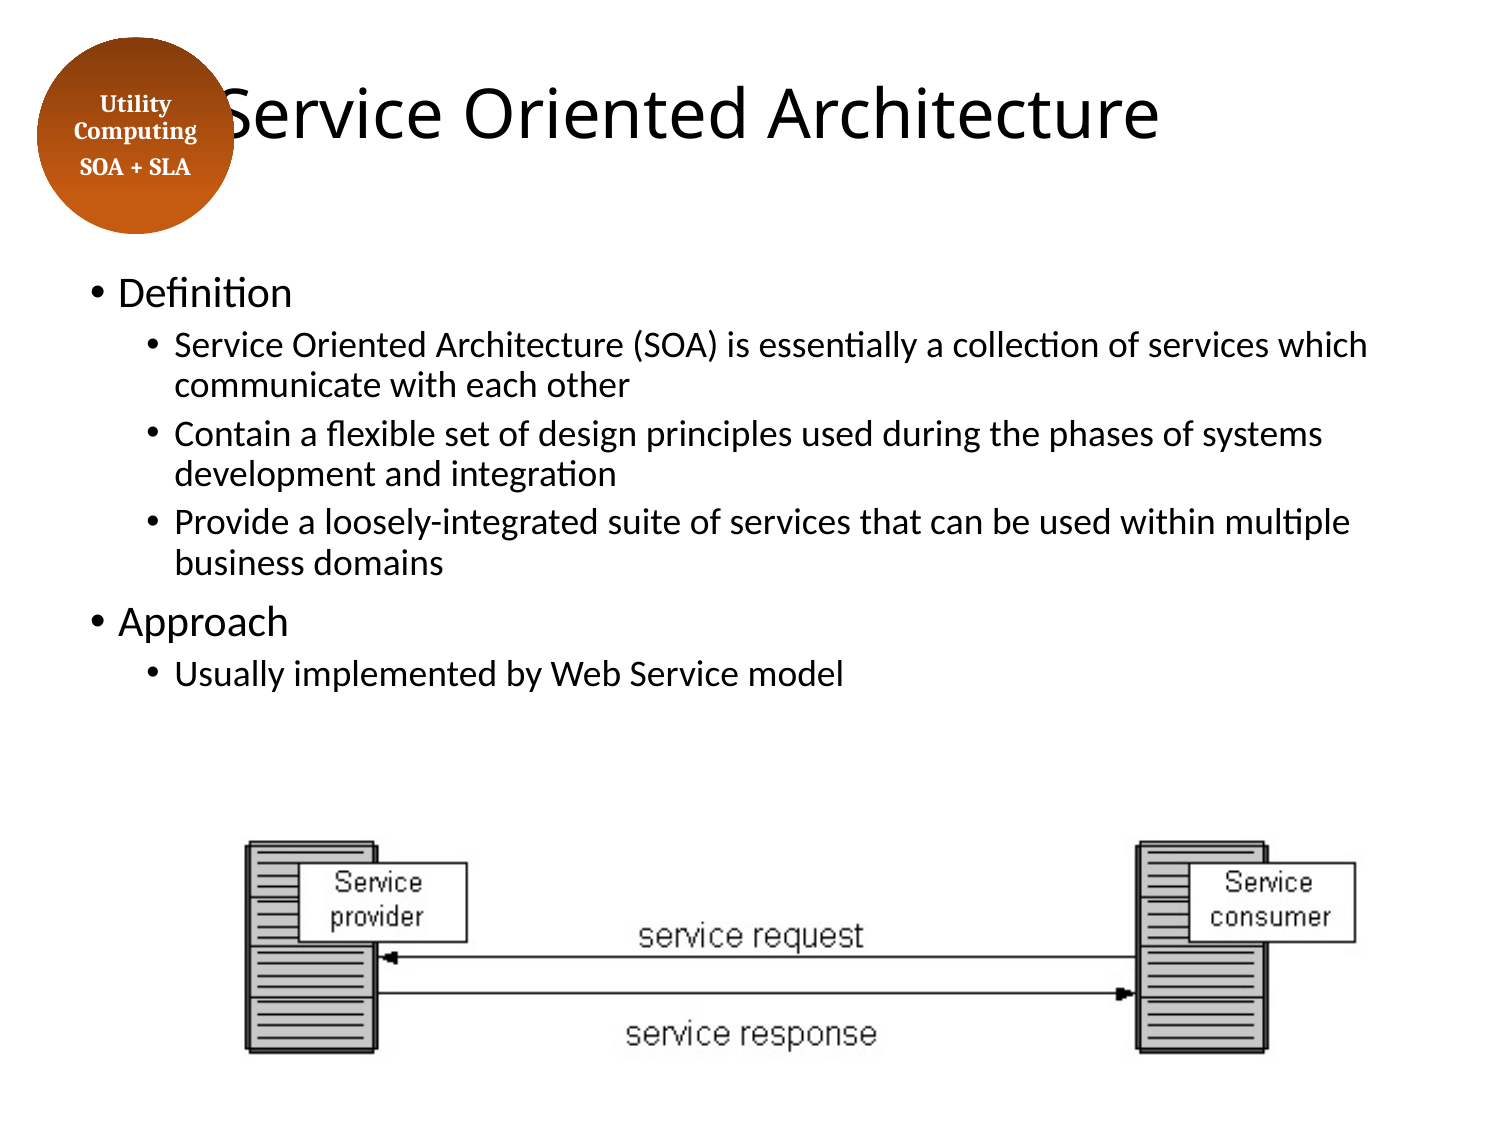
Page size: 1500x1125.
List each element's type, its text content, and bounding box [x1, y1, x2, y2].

picture [241, 837, 1363, 1063]
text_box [37, 37, 235, 235]
list Definition Service Oriented Architecture (SOA) is essentially a collection of services which communicate with each other Contain a flexible set of design principles used during the phases of systems development and integration Provide a loosely-integrated suite of services that can be used within multiple business domains Approach Usually implemented by Web Service model [75, 262, 1450, 888]
title Service Oriented Architecture [235, 45, 1425, 188]
